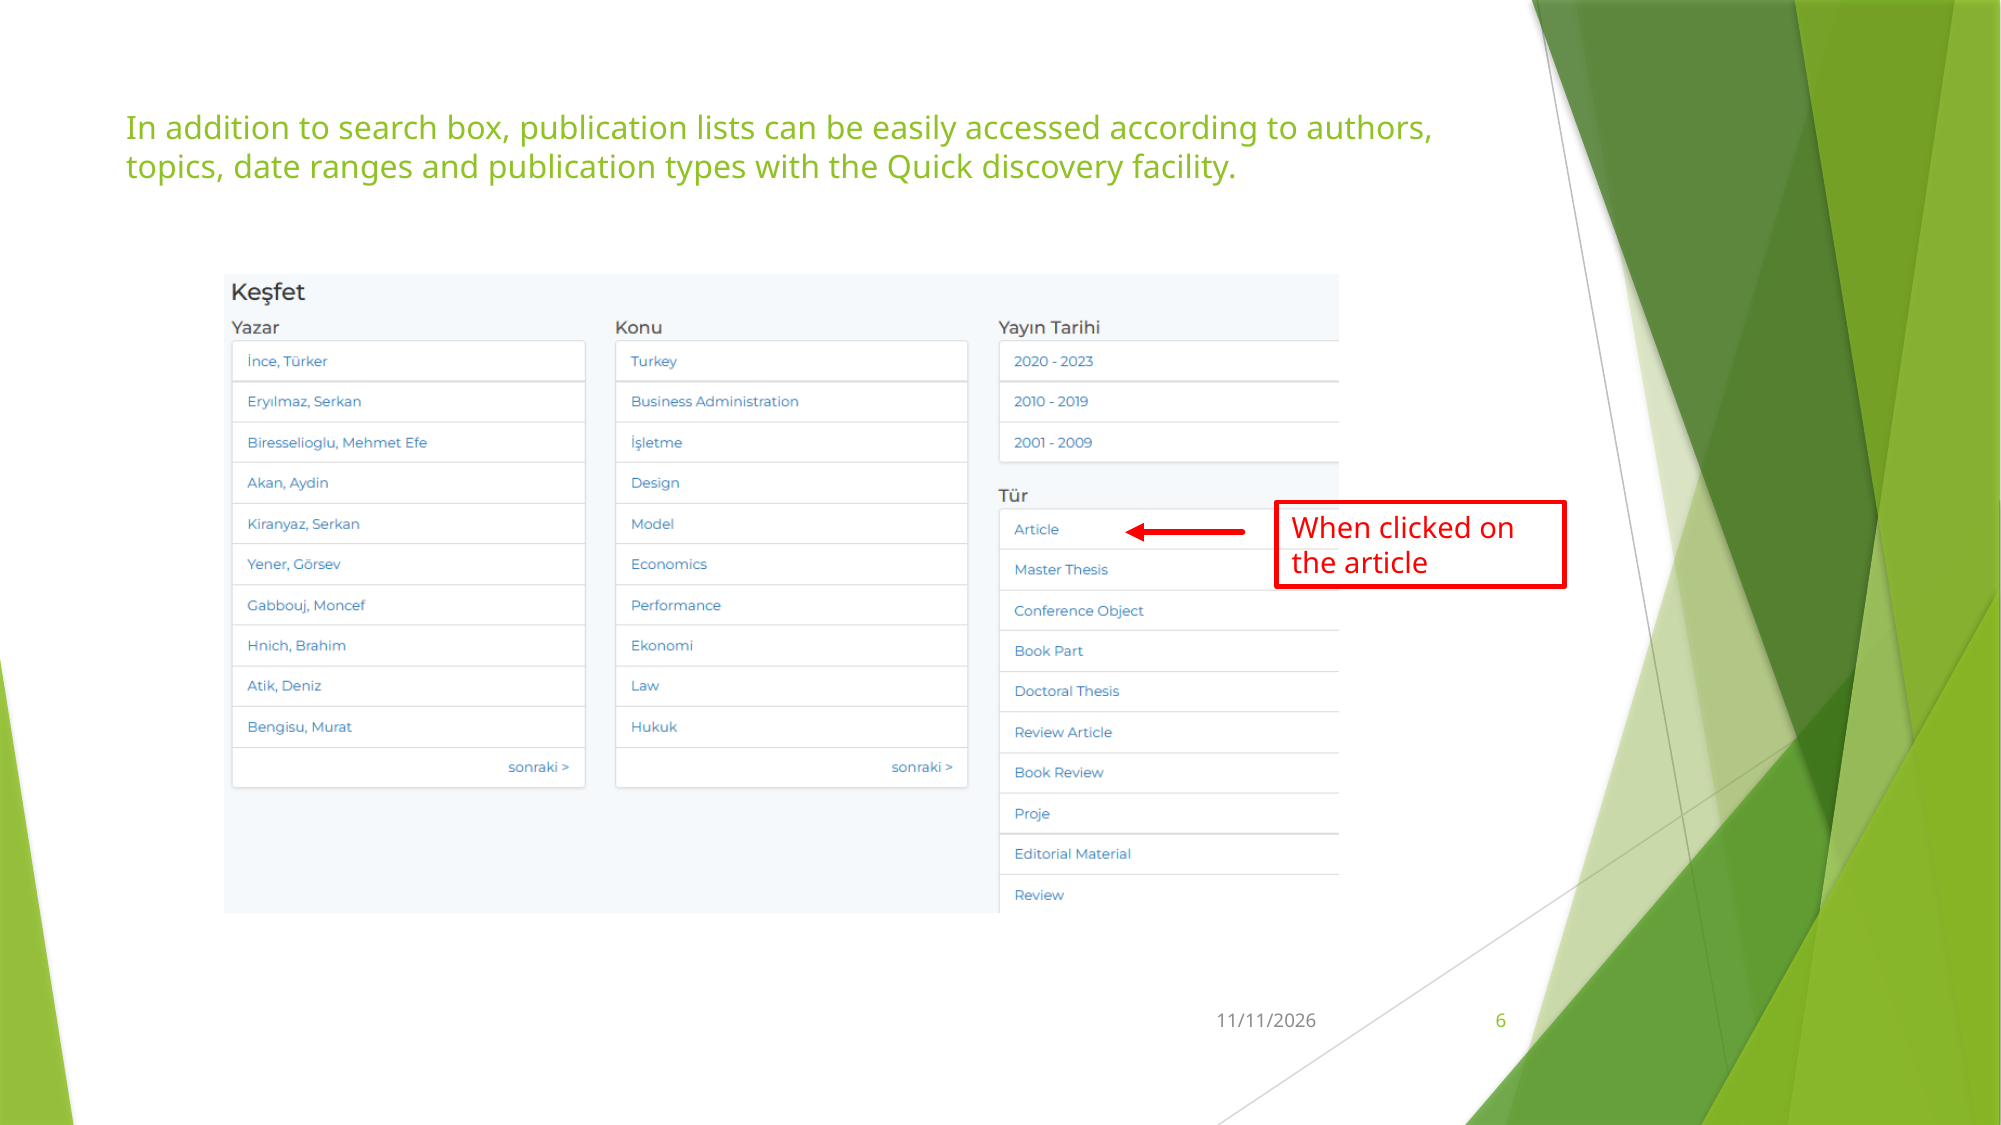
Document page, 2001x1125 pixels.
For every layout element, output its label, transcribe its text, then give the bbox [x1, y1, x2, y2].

picture [223, 274, 1340, 914]
list [111, 354, 1522, 992]
title In addition to search box, publication lists can be easily accessed according to authors, topics, date ranges and publication types with the Quick discovery facility. [111, 99, 1522, 233]
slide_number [1181, 991, 1332, 1051]
slide_number 6 [1409, 991, 1522, 1051]
text_box When clicked on the article [1346, 501, 1565, 587]
